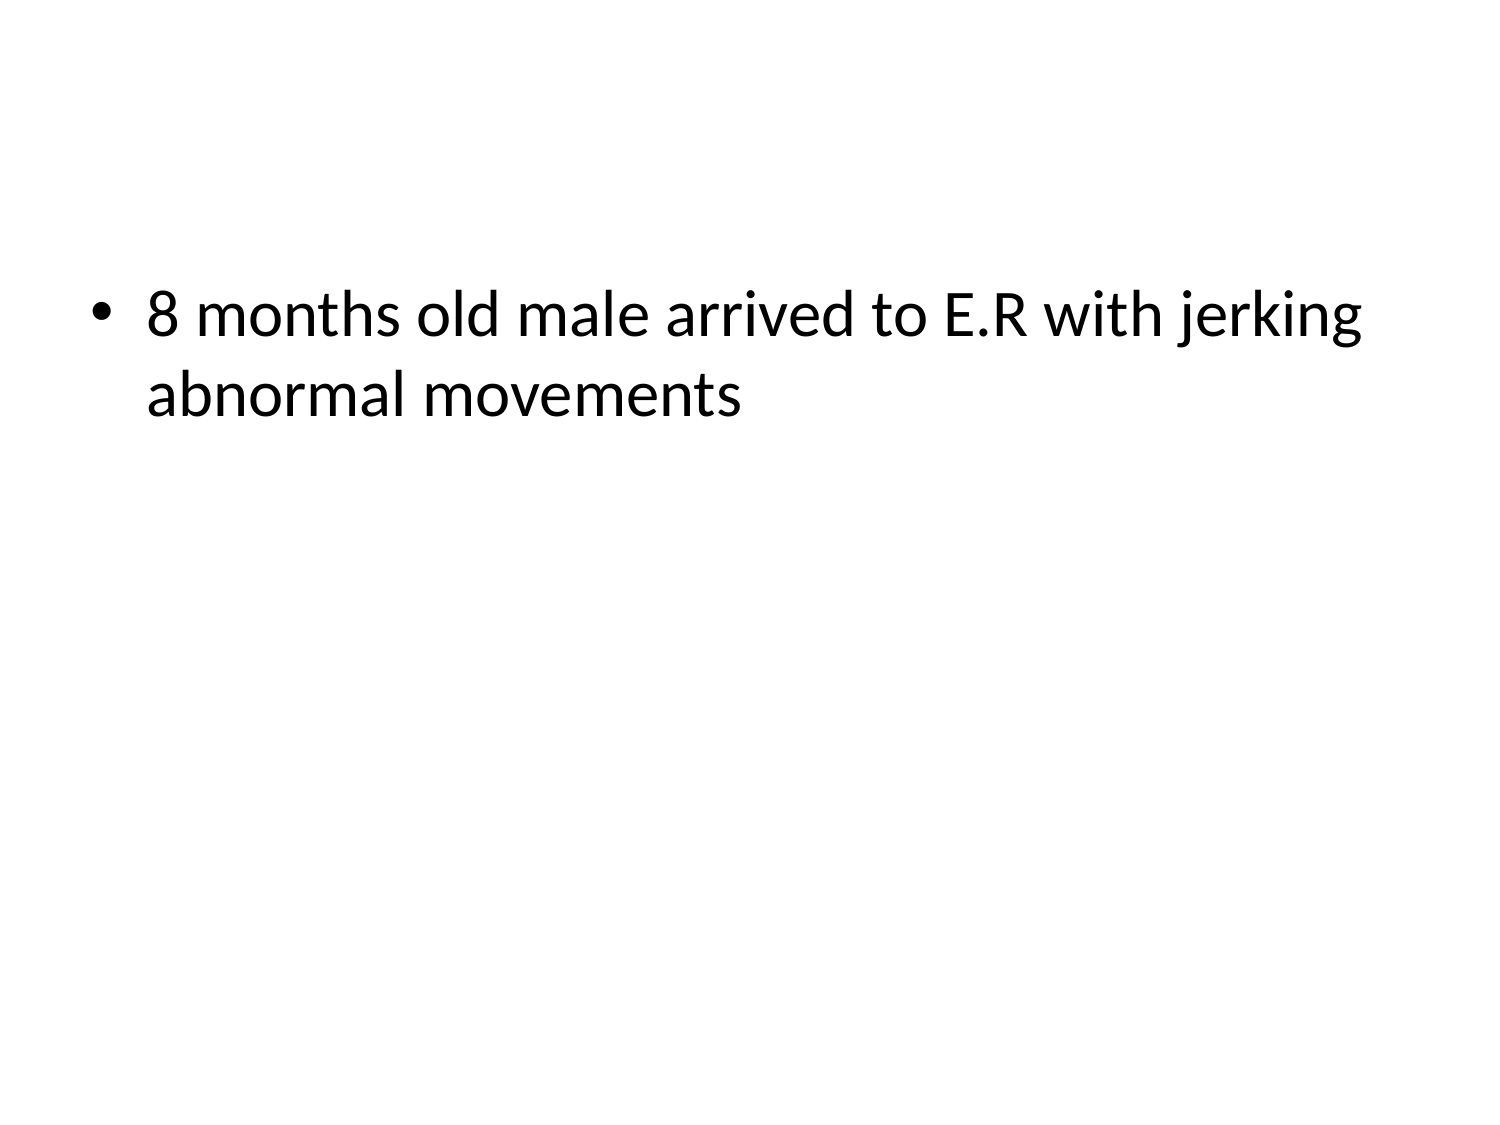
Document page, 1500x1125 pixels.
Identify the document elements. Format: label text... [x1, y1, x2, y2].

list 8 months old male arrived to E.R with jerking abnormal movements [75, 262, 1425, 1005]
